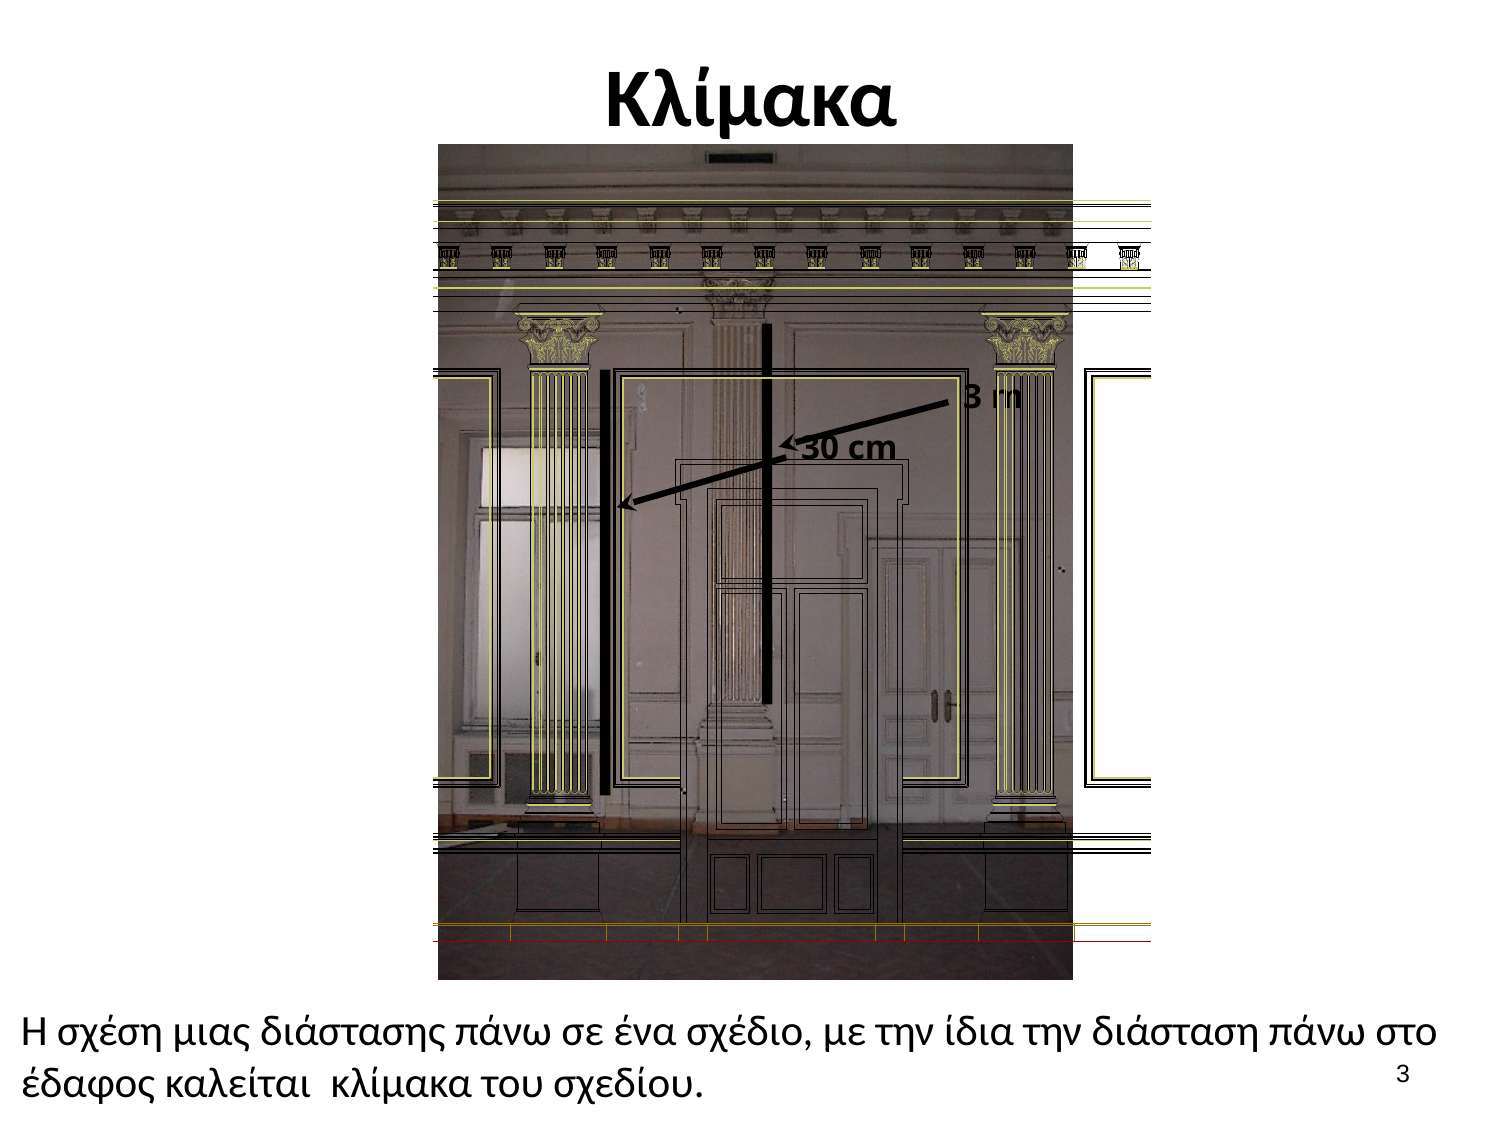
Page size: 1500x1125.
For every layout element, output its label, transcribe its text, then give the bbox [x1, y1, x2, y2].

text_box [89, 167, 1500, 965]
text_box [438, 144, 1096, 166]
list Η σχέση μιας διάστασης πάνω σε ένα σχέδιο, με την ίδια την διάσταση πάνω στο έδαφος καλείται κλίμακα του σχεδίου. [5, 995, 1500, 1115]
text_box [438, 973, 1096, 981]
title Κλίμακα [76, 19, 1427, 169]
slide_number 2 [1074, 1042, 1425, 1103]
